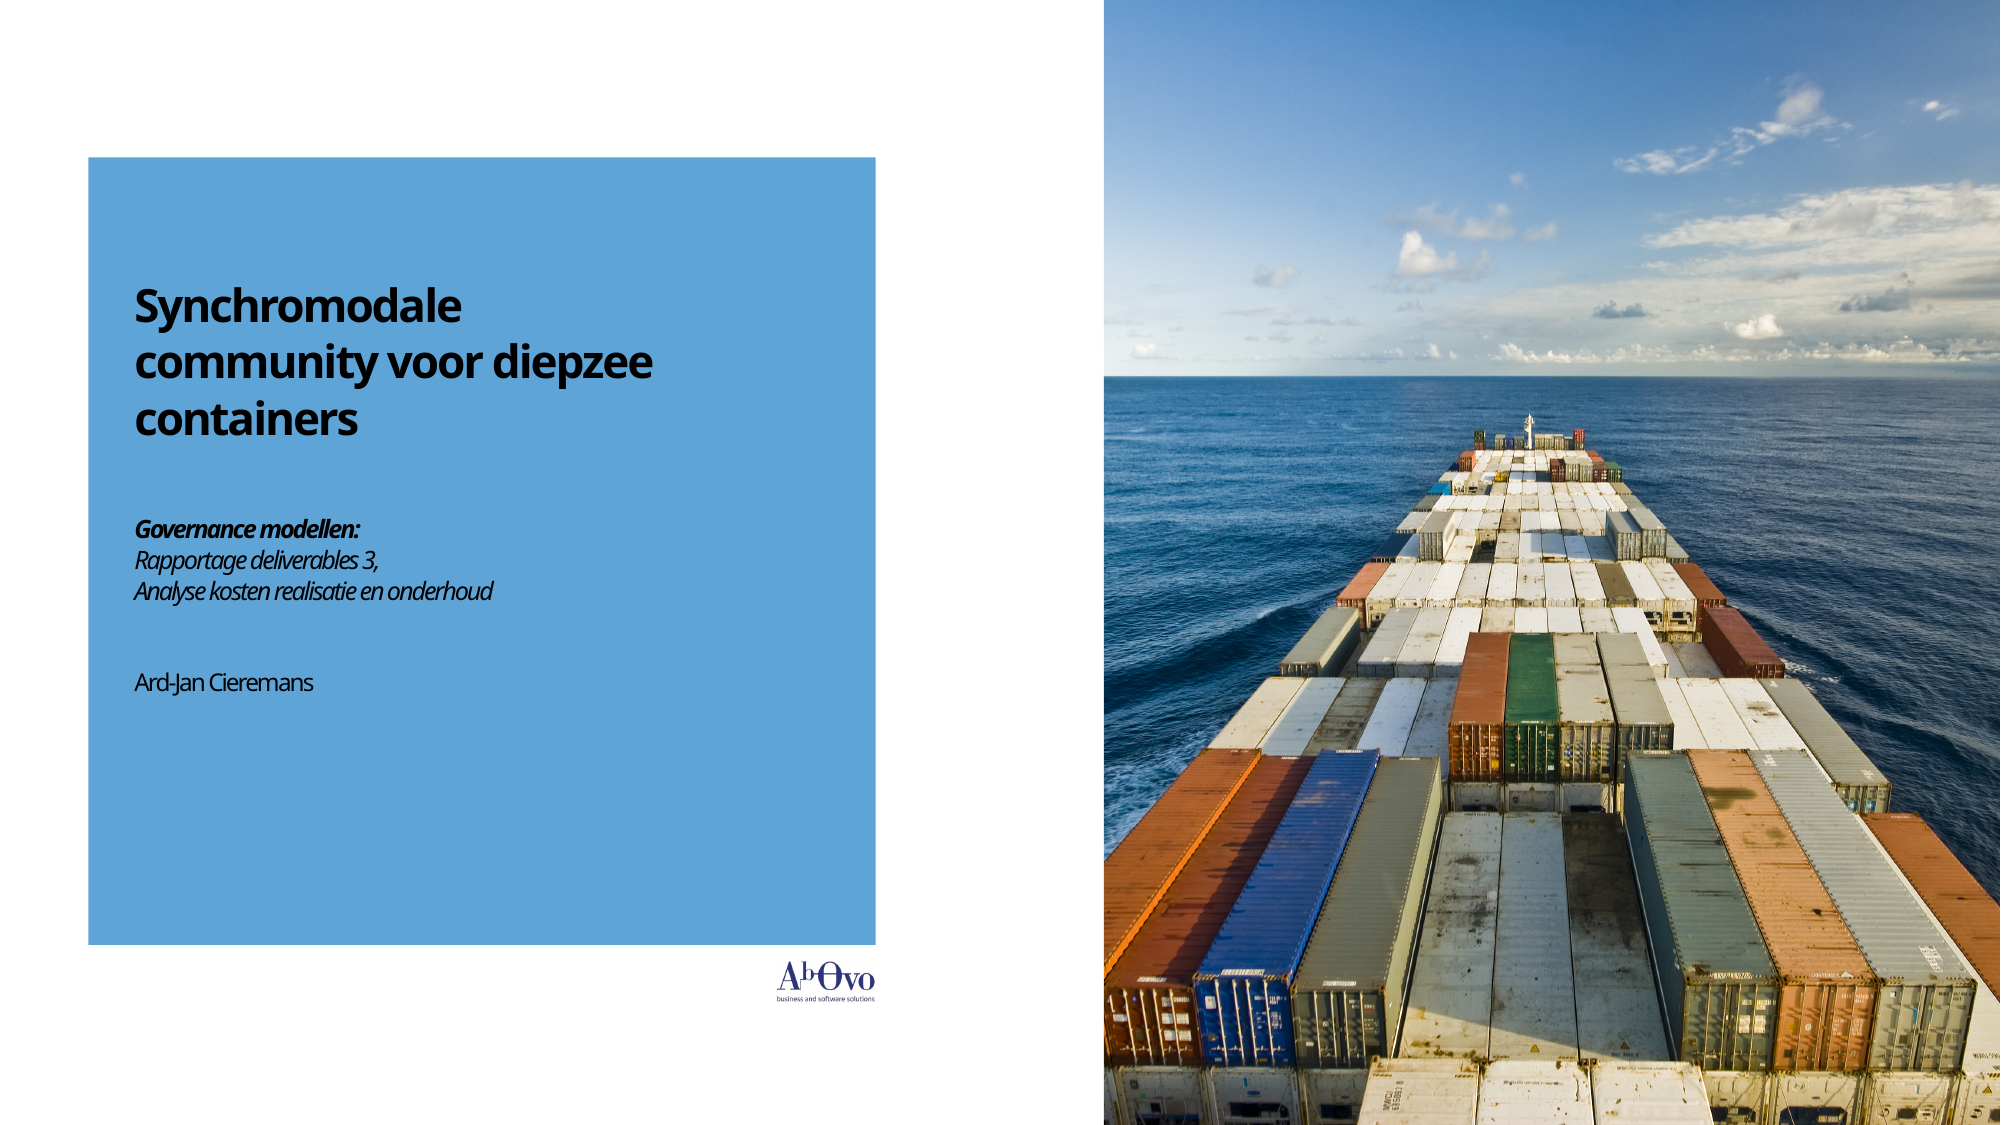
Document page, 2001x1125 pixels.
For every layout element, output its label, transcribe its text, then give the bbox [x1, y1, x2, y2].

picture [1103, 617, 1108, 627]
text_box [88, 157, 876, 946]
picture [1103, 0, 2000, 1125]
title Synchromodale community voor diepzee containers Governance modellen: Rapportage deliverables 3, Analyse kosten realisatie en onderhoud Ard-Jan Cieremans [116, 266, 850, 746]
picture [775, 959, 876, 1004]
picture [1103, 742, 1108, 758]
